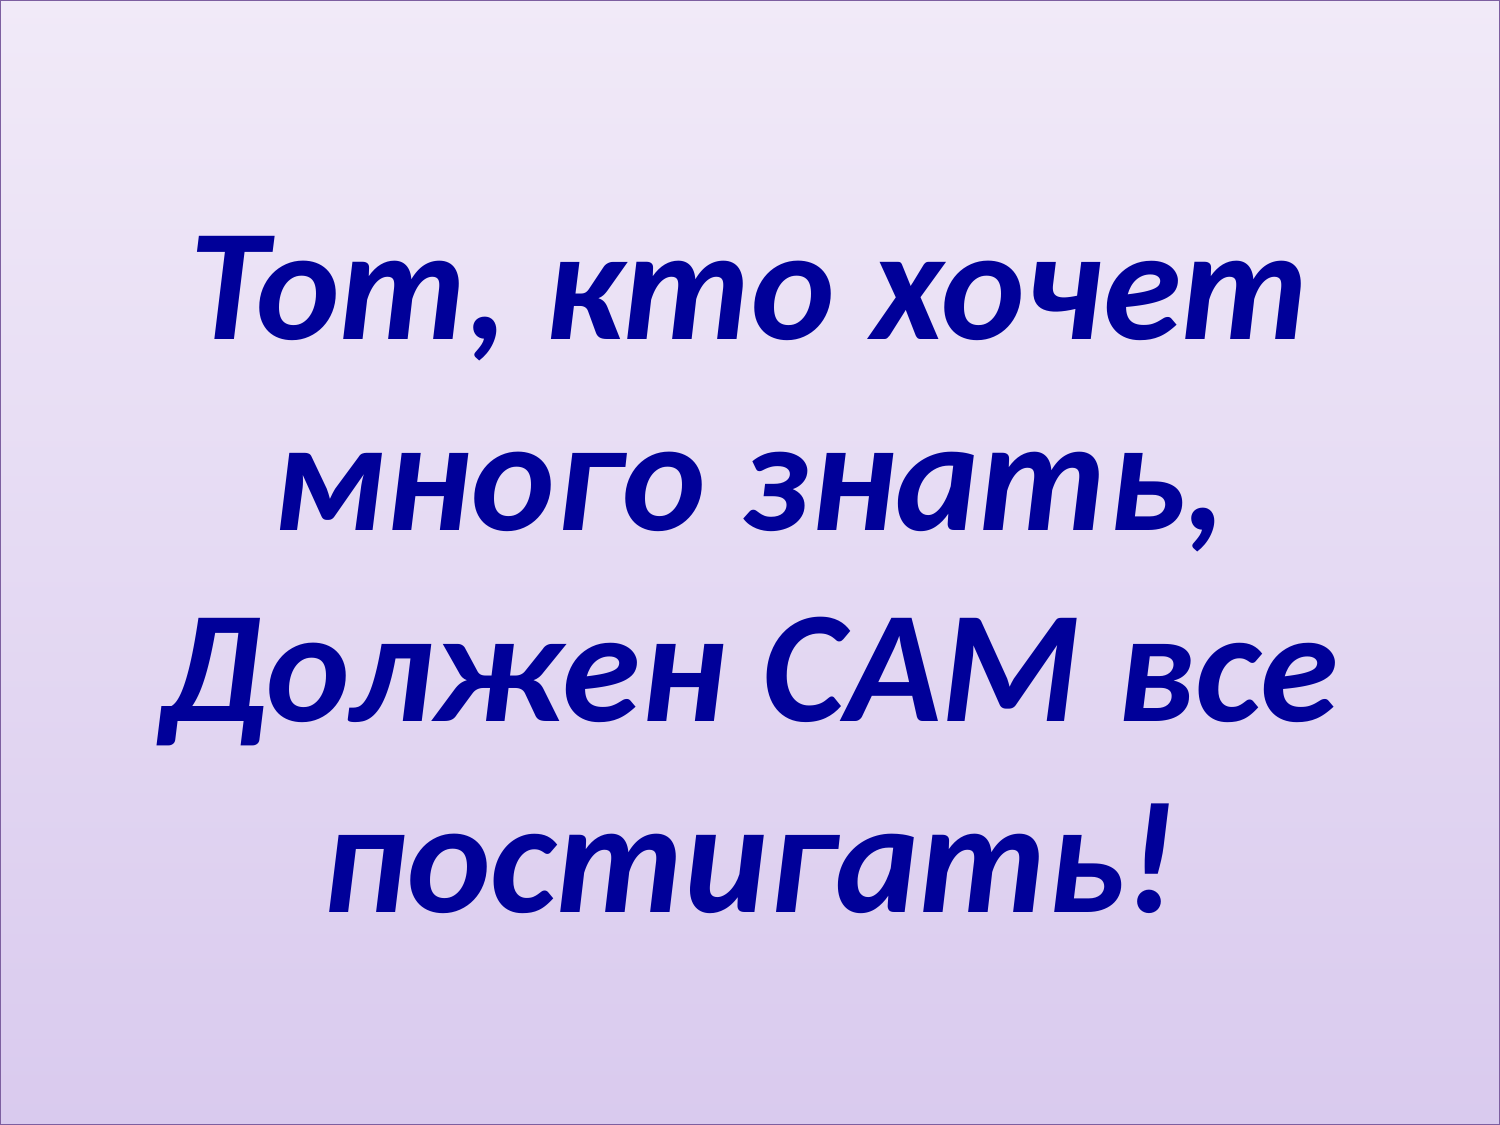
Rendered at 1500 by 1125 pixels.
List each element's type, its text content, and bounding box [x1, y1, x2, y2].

title Тот, кто хочет много знать, Должен сам все постигать! [0, 0, 1500, 1125]
